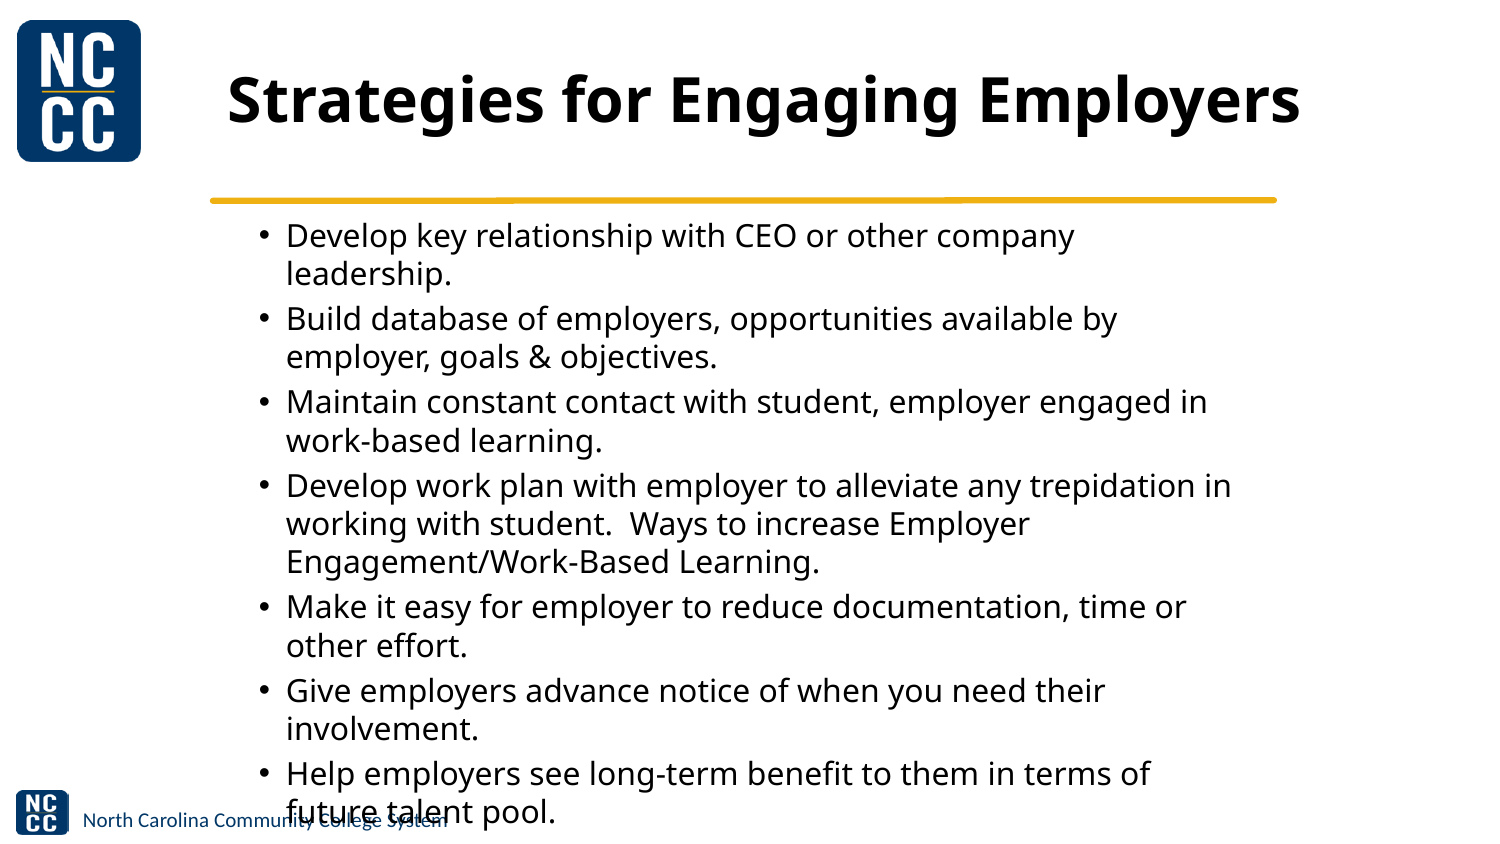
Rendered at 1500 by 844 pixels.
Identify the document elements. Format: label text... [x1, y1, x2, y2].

picture [17, 20, 141, 162]
list Develop key relationship with CEO or other company leadership. Build database of employers, opportunities available by employer, goals & objectives. Maintain constant contact with student, employer engaged in work-based learning. Develop work plan with employer to alleviate any trepidation in working with student. Ways to increase Employer Engagement/Work-Based Learning. Make it easy for employer to reduce documentation, time or other effort. Give employers advance notice of when you need their involvement. Help employers see long-term benefit to them in terms of future talent pool. [243, 207, 1257, 844]
picture [16, 790, 69, 835]
title Strategies for Engaging Employers [212, 20, 1421, 184]
